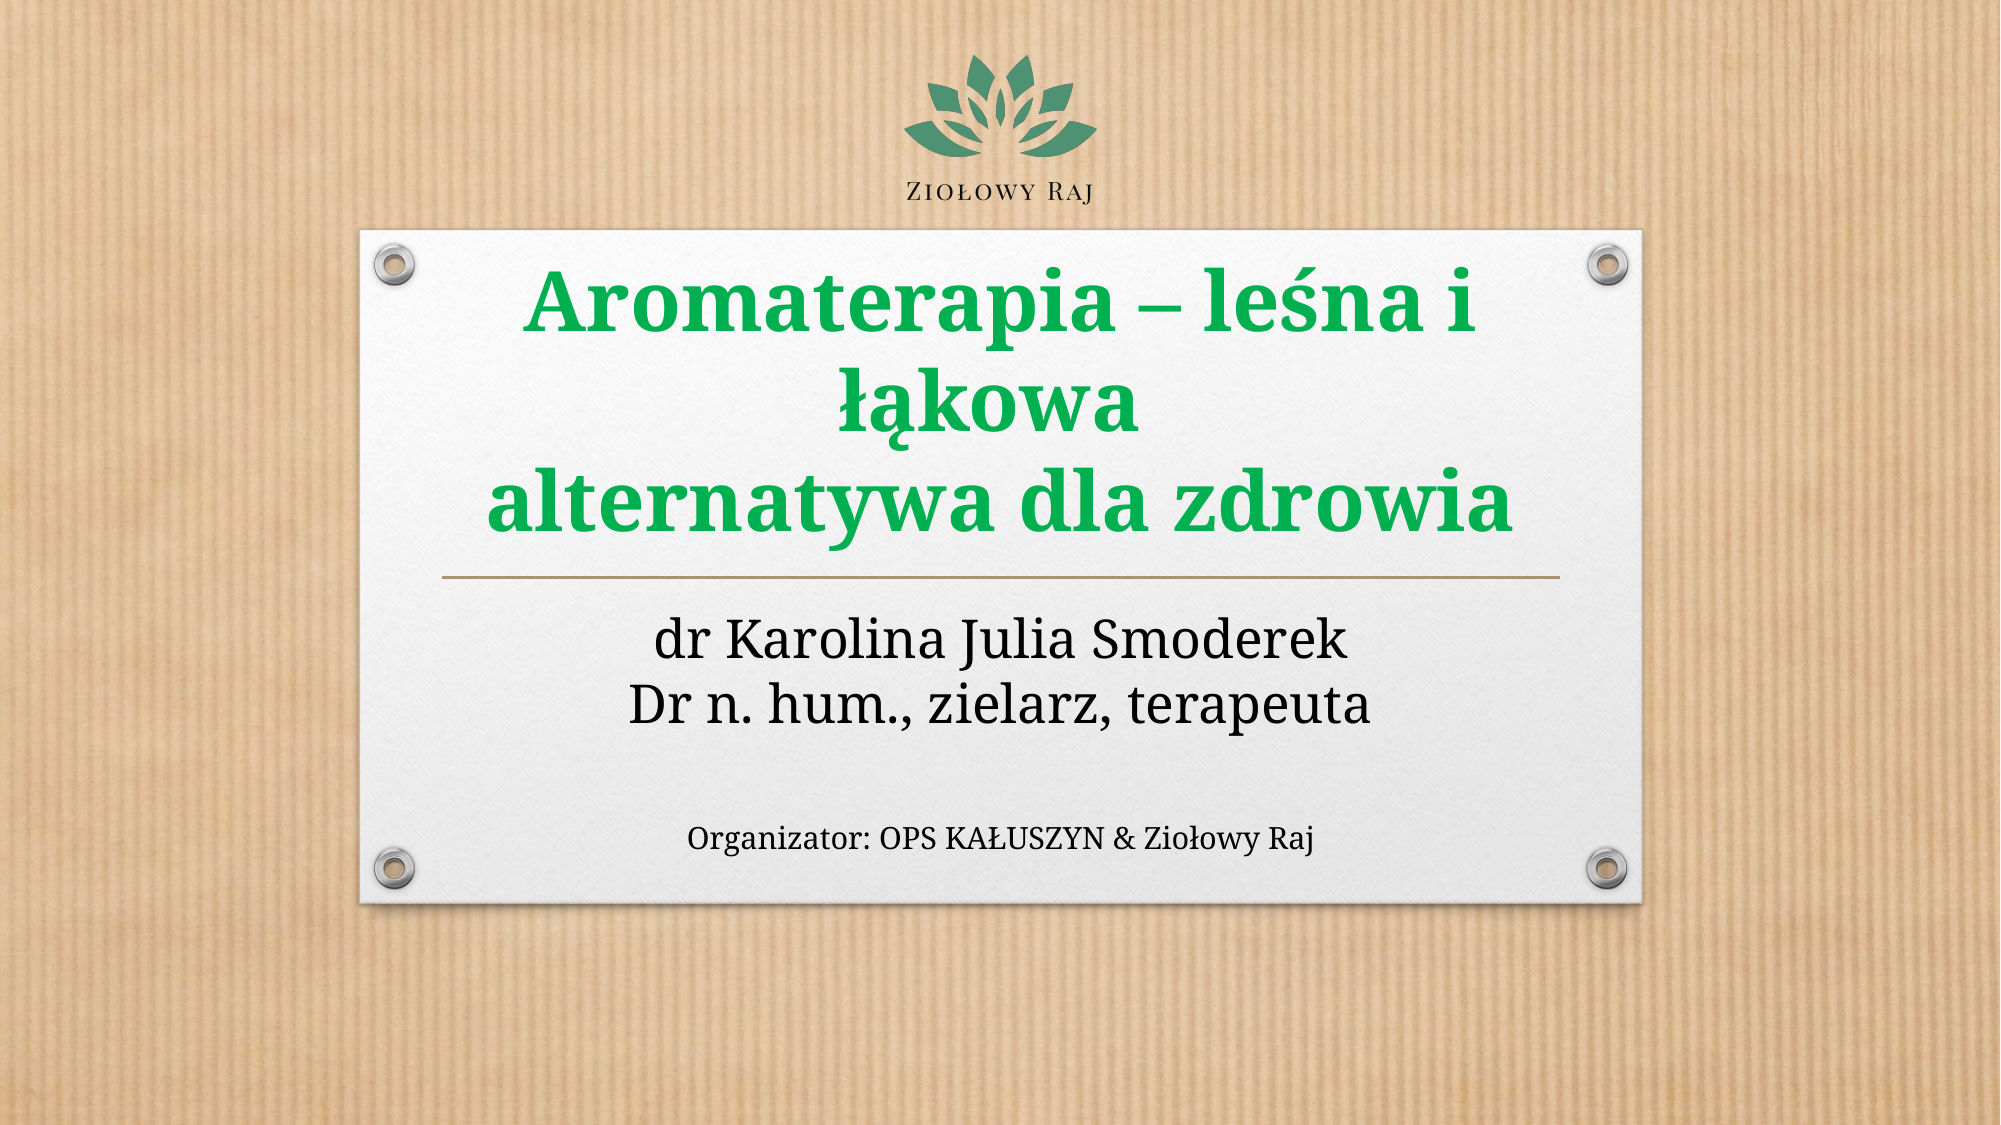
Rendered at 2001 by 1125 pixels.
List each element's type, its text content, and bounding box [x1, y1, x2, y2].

title Aromaterapia – leśna i łąkowa alternatywa dla zdrowia [441, 306, 1560, 556]
subtitle dr Karolina Julia Smoderek Dr n. hum., zielarz, terapeuta Organizator: OPS KAŁUSZYN & Ziołowy Raj [441, 597, 1560, 865]
picture [0, 0, 2001, 1125]
